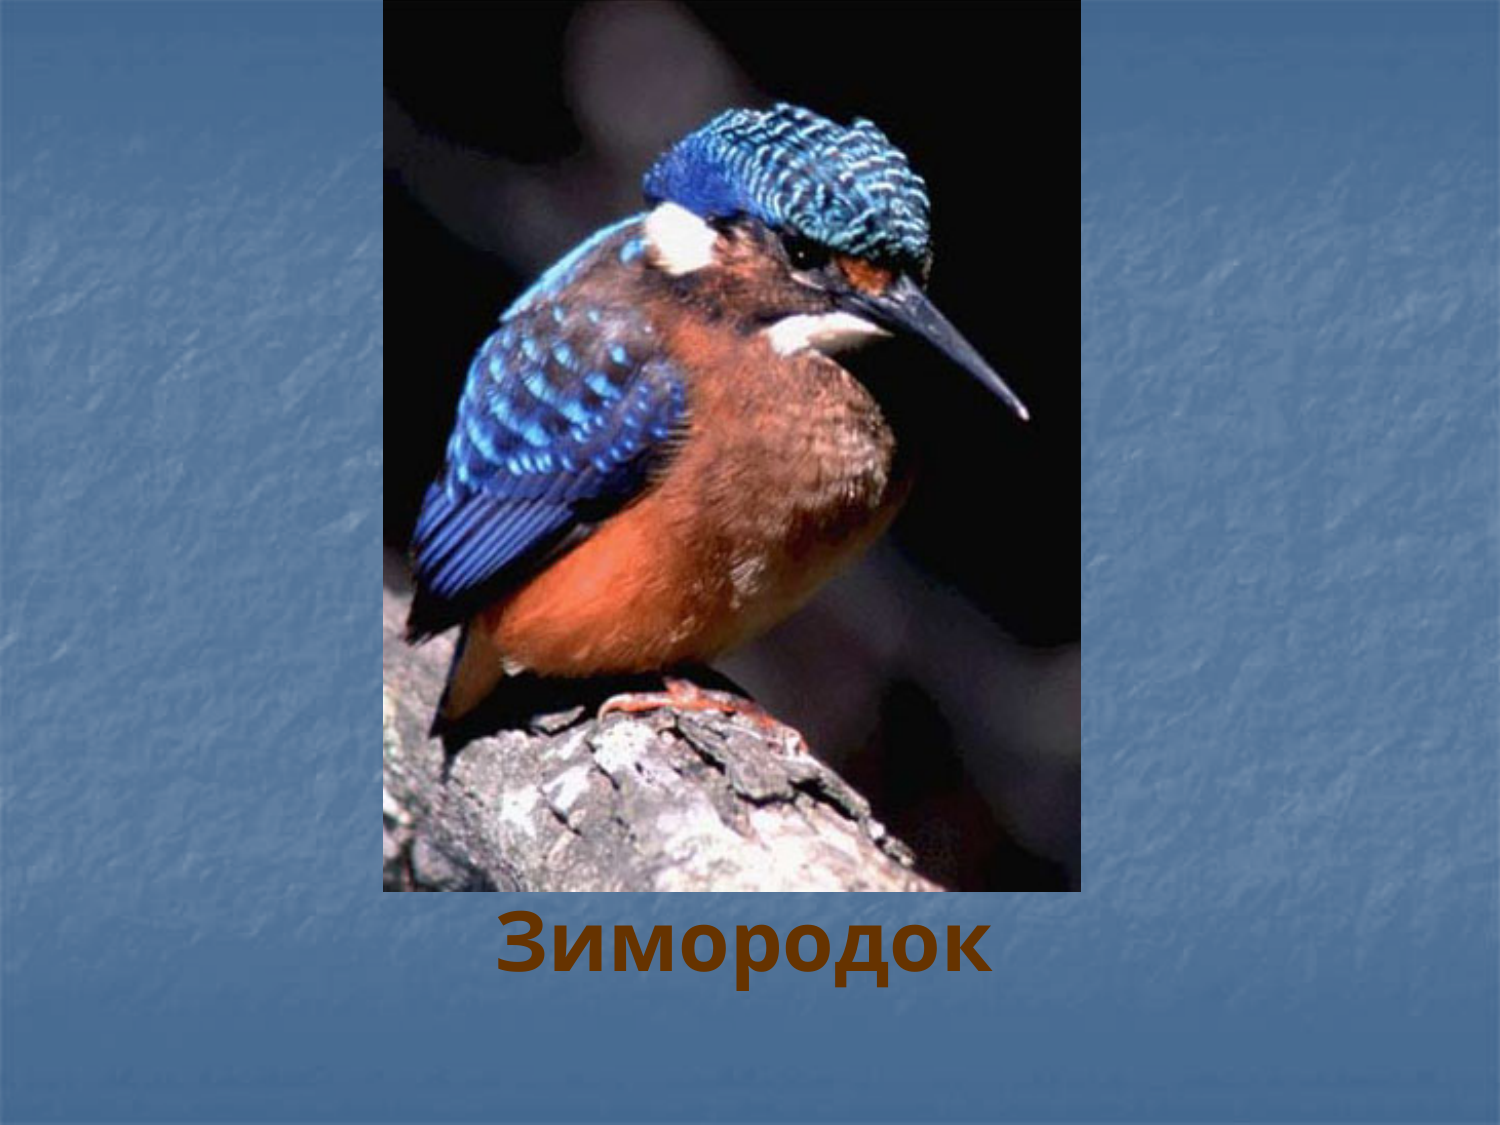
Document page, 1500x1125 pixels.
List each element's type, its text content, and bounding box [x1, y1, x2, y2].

list Зимородок [293, 880, 1195, 1013]
picture [383, 0, 1081, 892]
